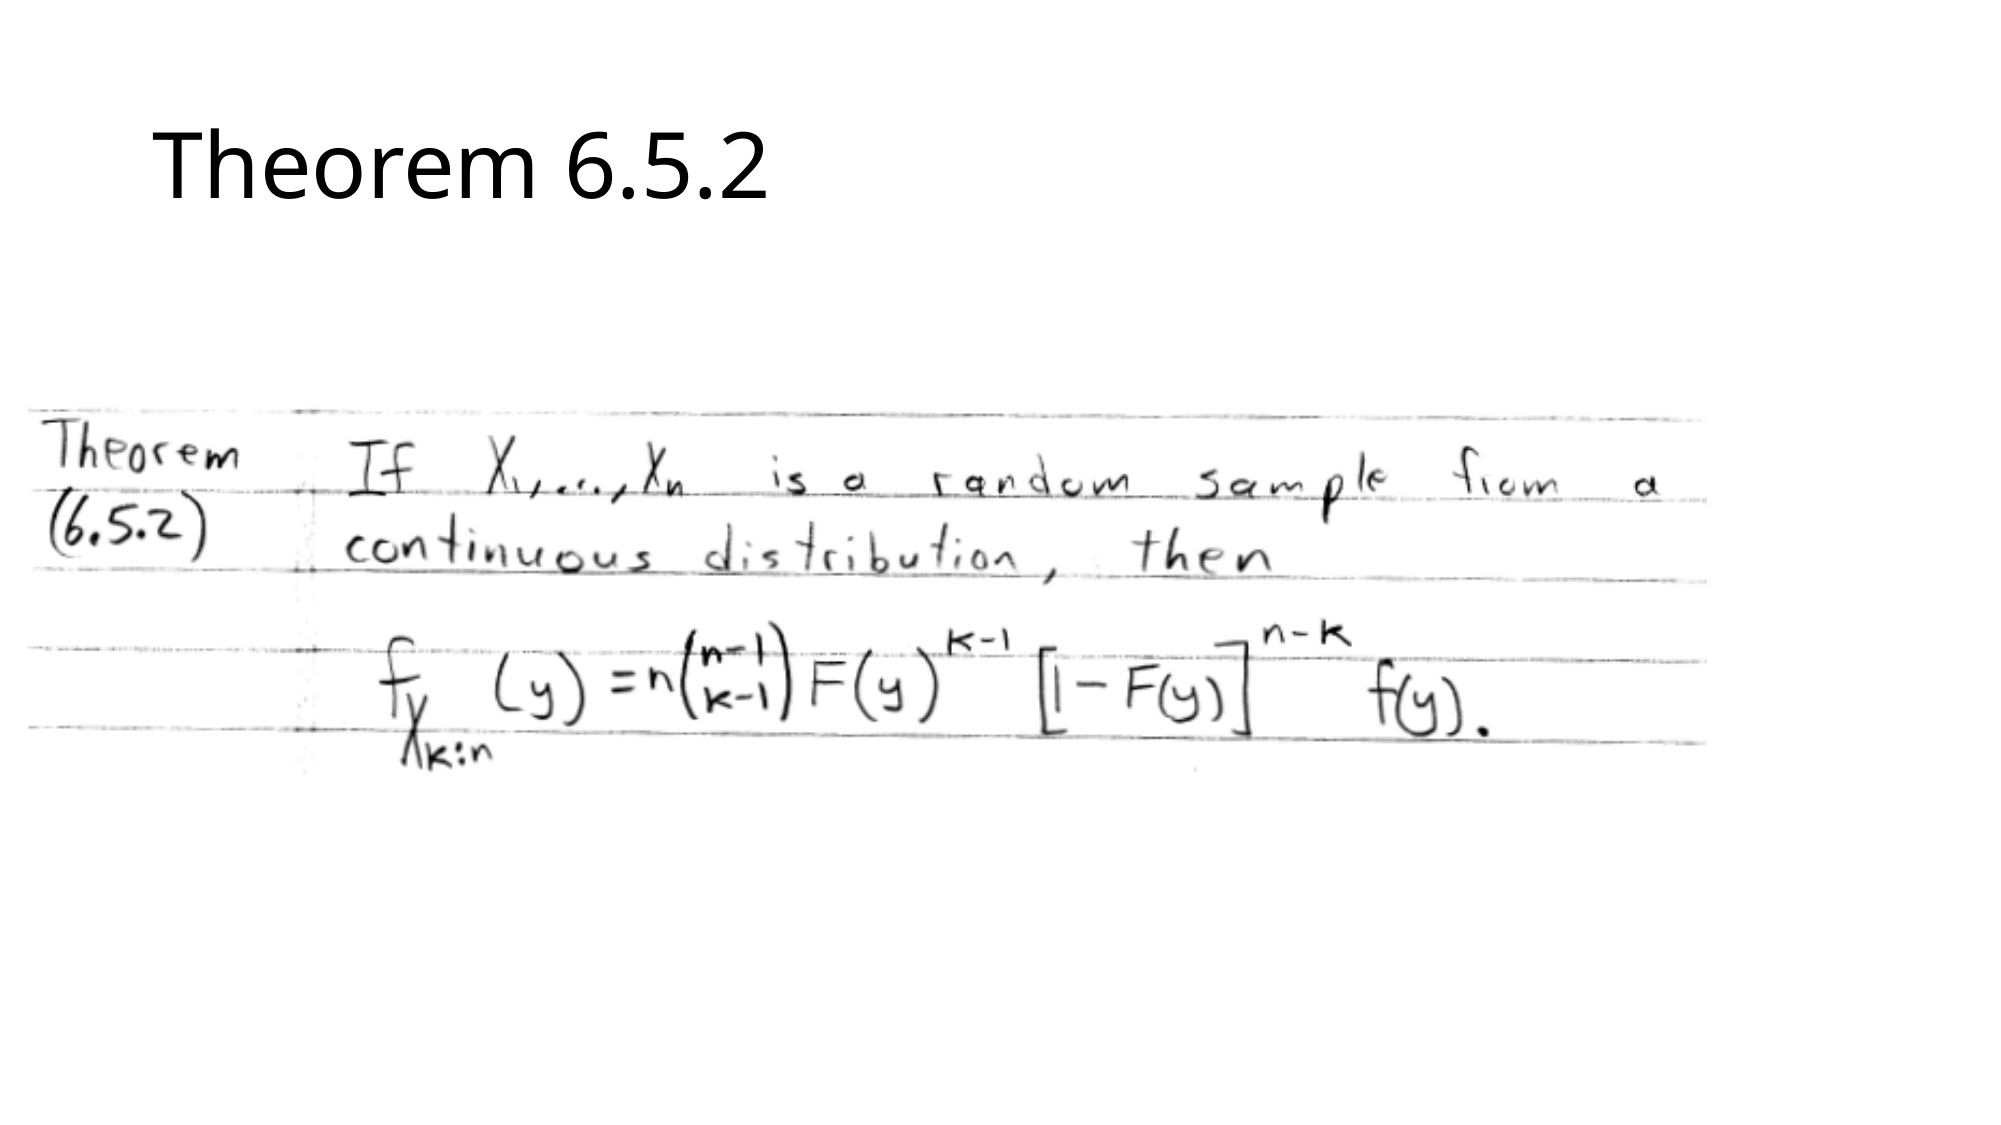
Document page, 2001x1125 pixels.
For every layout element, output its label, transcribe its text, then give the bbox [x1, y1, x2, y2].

title Theorem 6.5.2 [137, 59, 1863, 278]
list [27, 395, 1707, 774]
